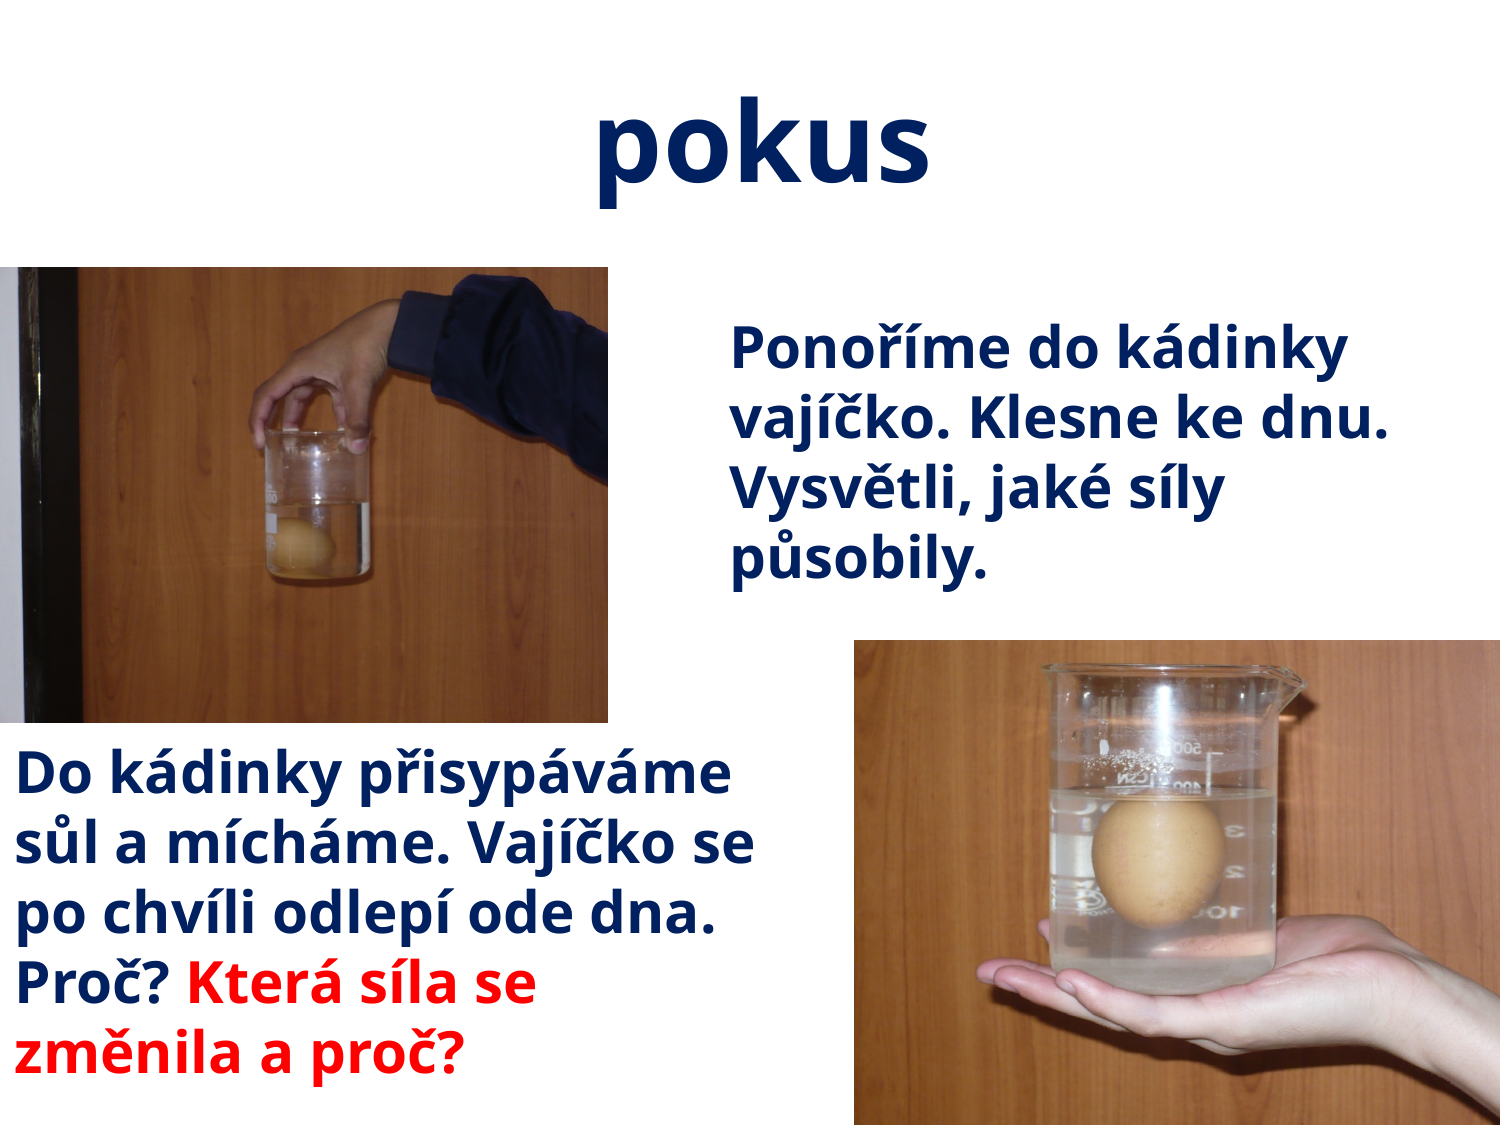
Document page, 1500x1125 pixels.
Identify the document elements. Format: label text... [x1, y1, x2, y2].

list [0, 266, 609, 724]
picture [853, 640, 1500, 1125]
text_box Ponoříme do kádinky vajíčko. Klesne ke dnu. Vysvětli, jaké síly působily. [714, 302, 1424, 598]
title pokus [75, 45, 1421, 230]
text_box Do kádinky přisypáváme sůl a mícháme. Vajíčko se po chvíli odlepí ode dna. Proč? Která síla se změnila a proč? [0, 727, 774, 1093]
